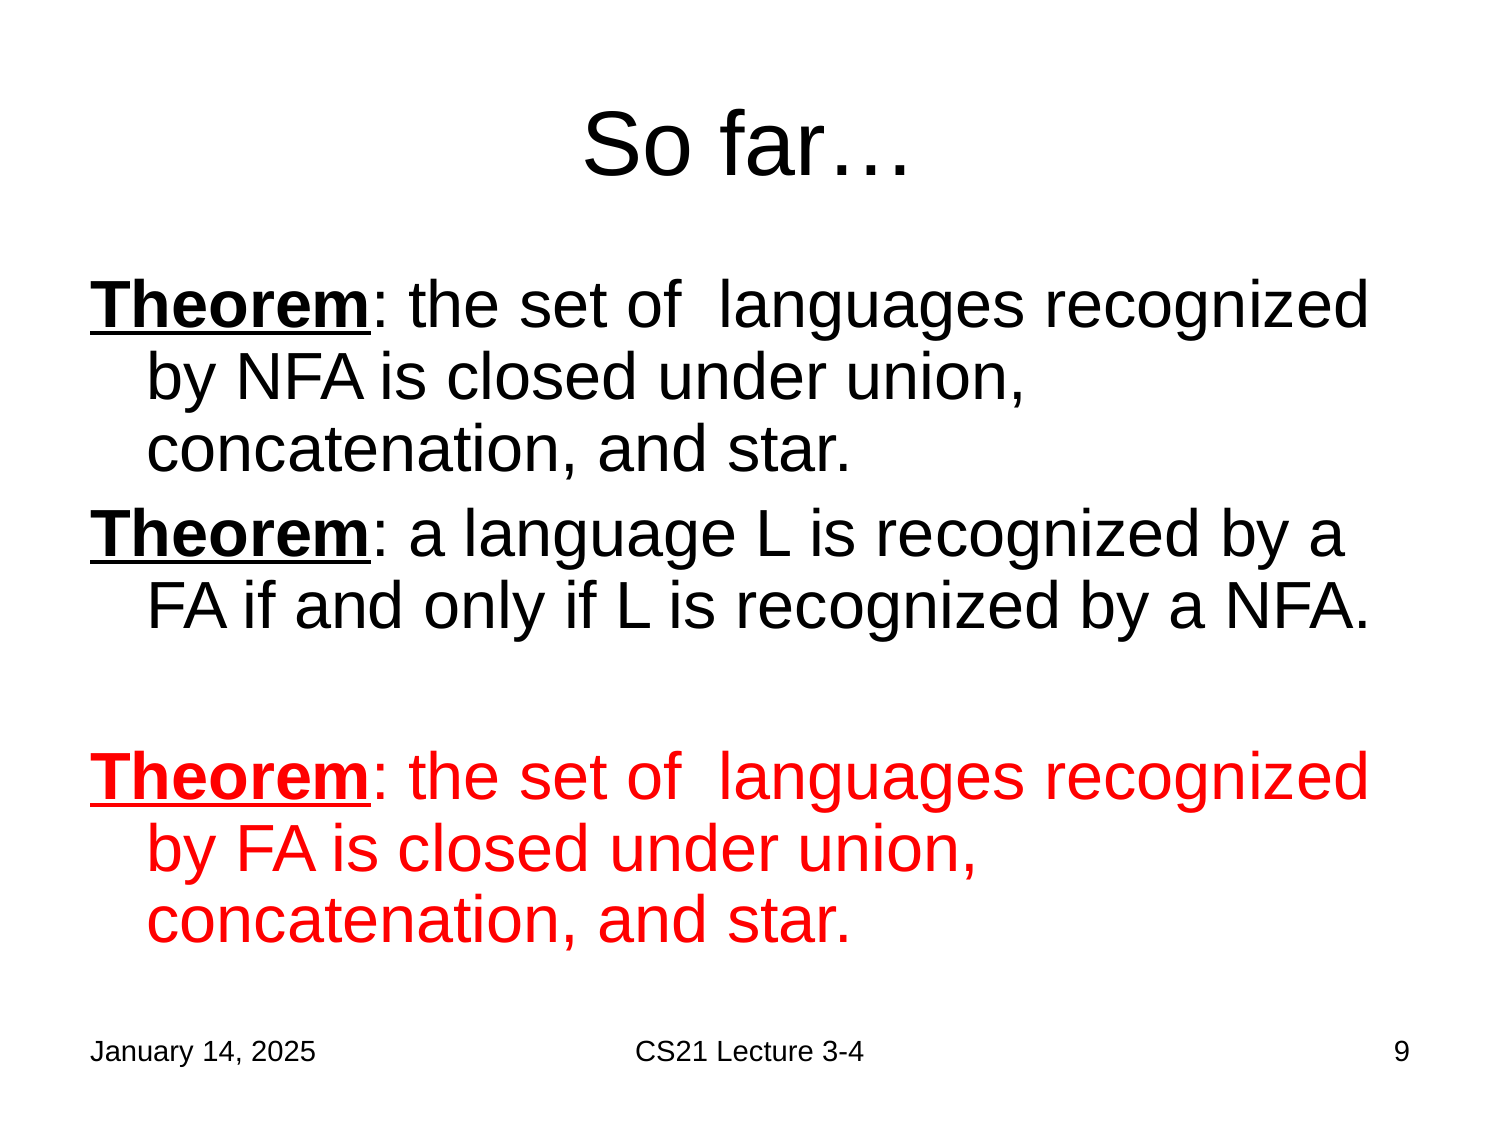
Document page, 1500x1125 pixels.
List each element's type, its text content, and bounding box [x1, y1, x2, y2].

footer CS21 Lecture 3-4 [512, 1024, 988, 1103]
list Theorem: the set of languages recognized by NFA is closed under union, concatenation, and star. Theorem: a language L is recognized by a FA if and only if L is recognized by a NFA. Theorem: the set of languages recognized by FA is closed under union, concatenation, and star. [75, 262, 1425, 1005]
title So far… [75, 45, 1425, 233]
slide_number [74, 1024, 426, 1103]
slide_number 9 [1074, 1024, 1426, 1103]
